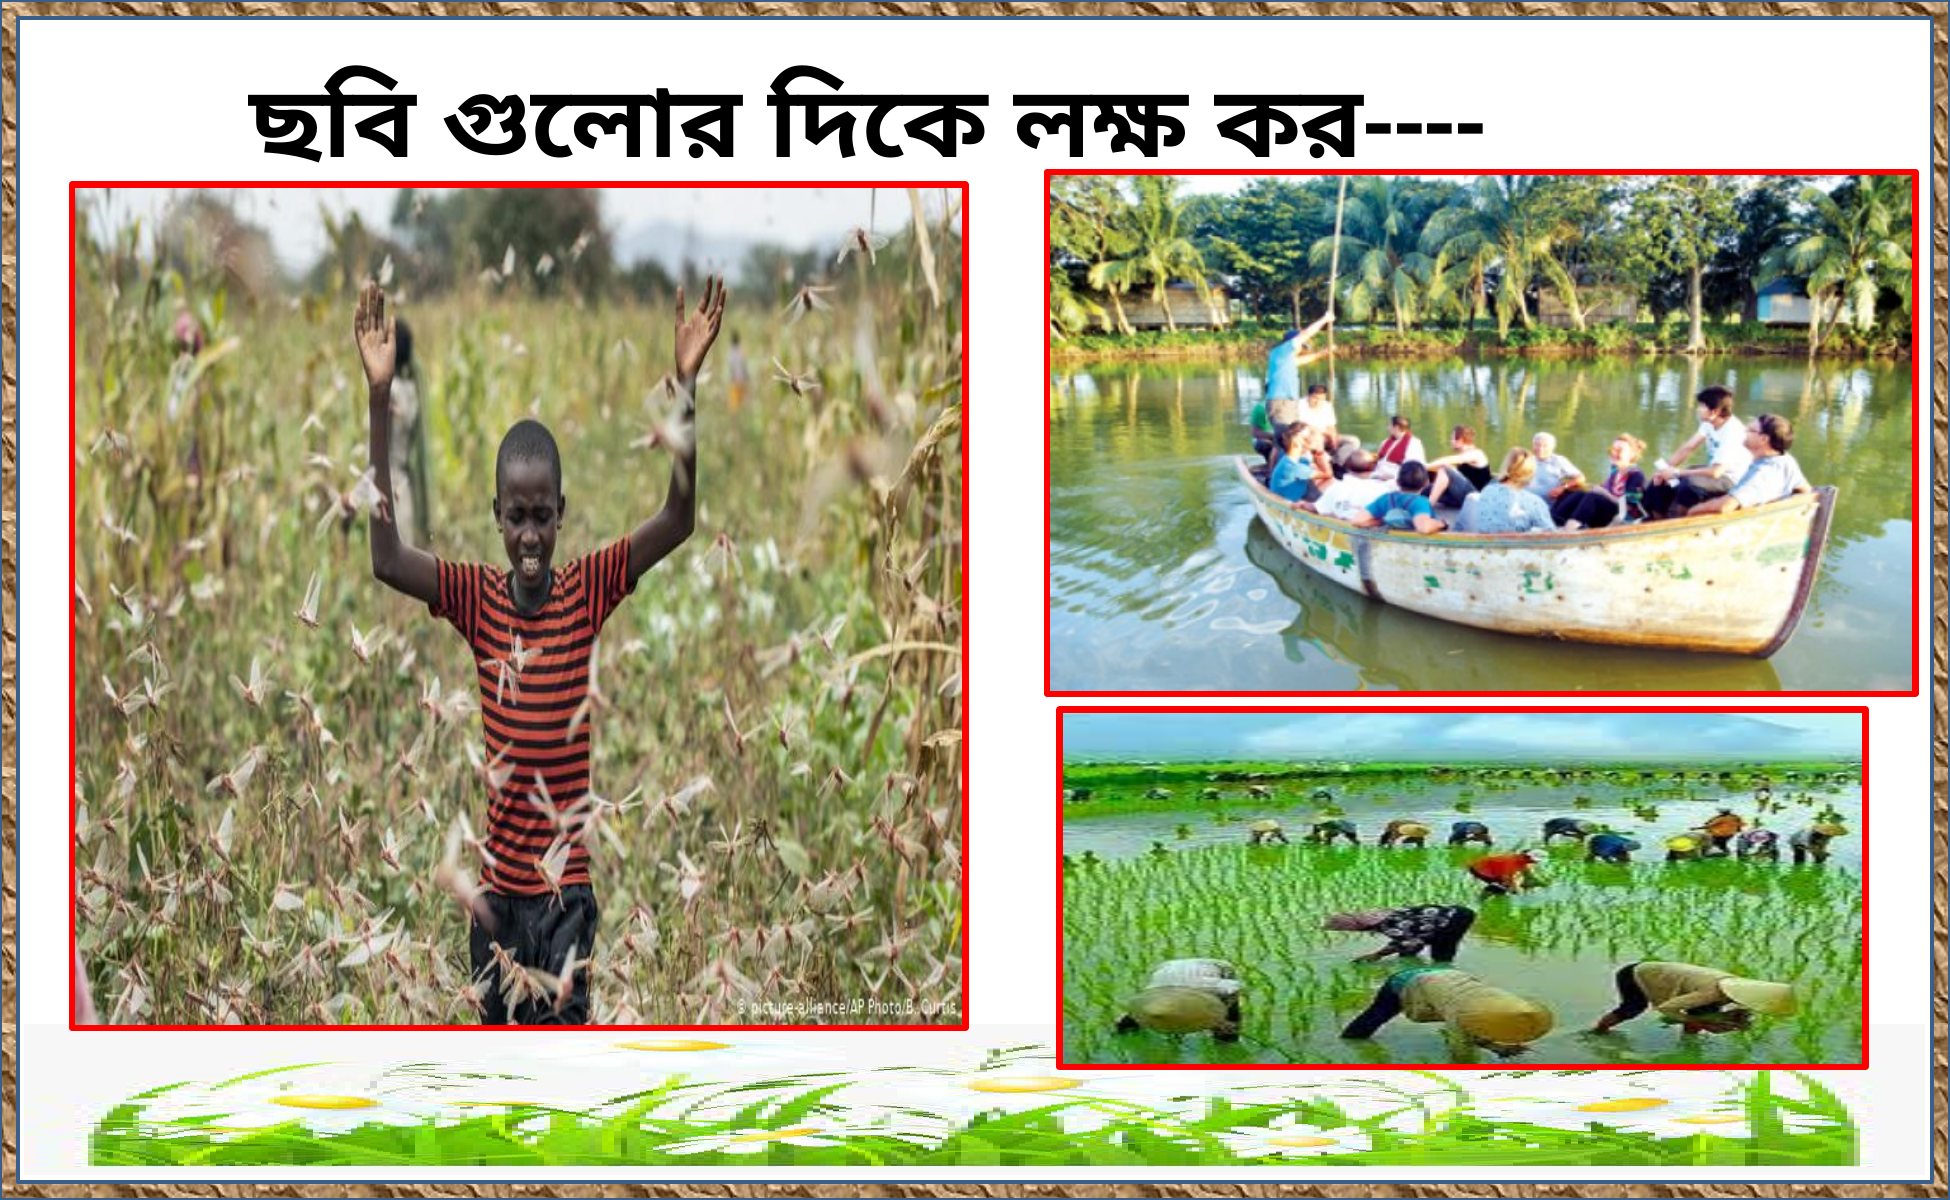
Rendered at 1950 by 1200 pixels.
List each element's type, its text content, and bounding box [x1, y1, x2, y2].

picture [1049, 174, 1913, 691]
text_box [0, 0, 1950, 1200]
picture [24, 187, 1926, 1176]
text_box ছবি গুলোর দিকে লক্ষ কর---- [235, 50, 1501, 185]
